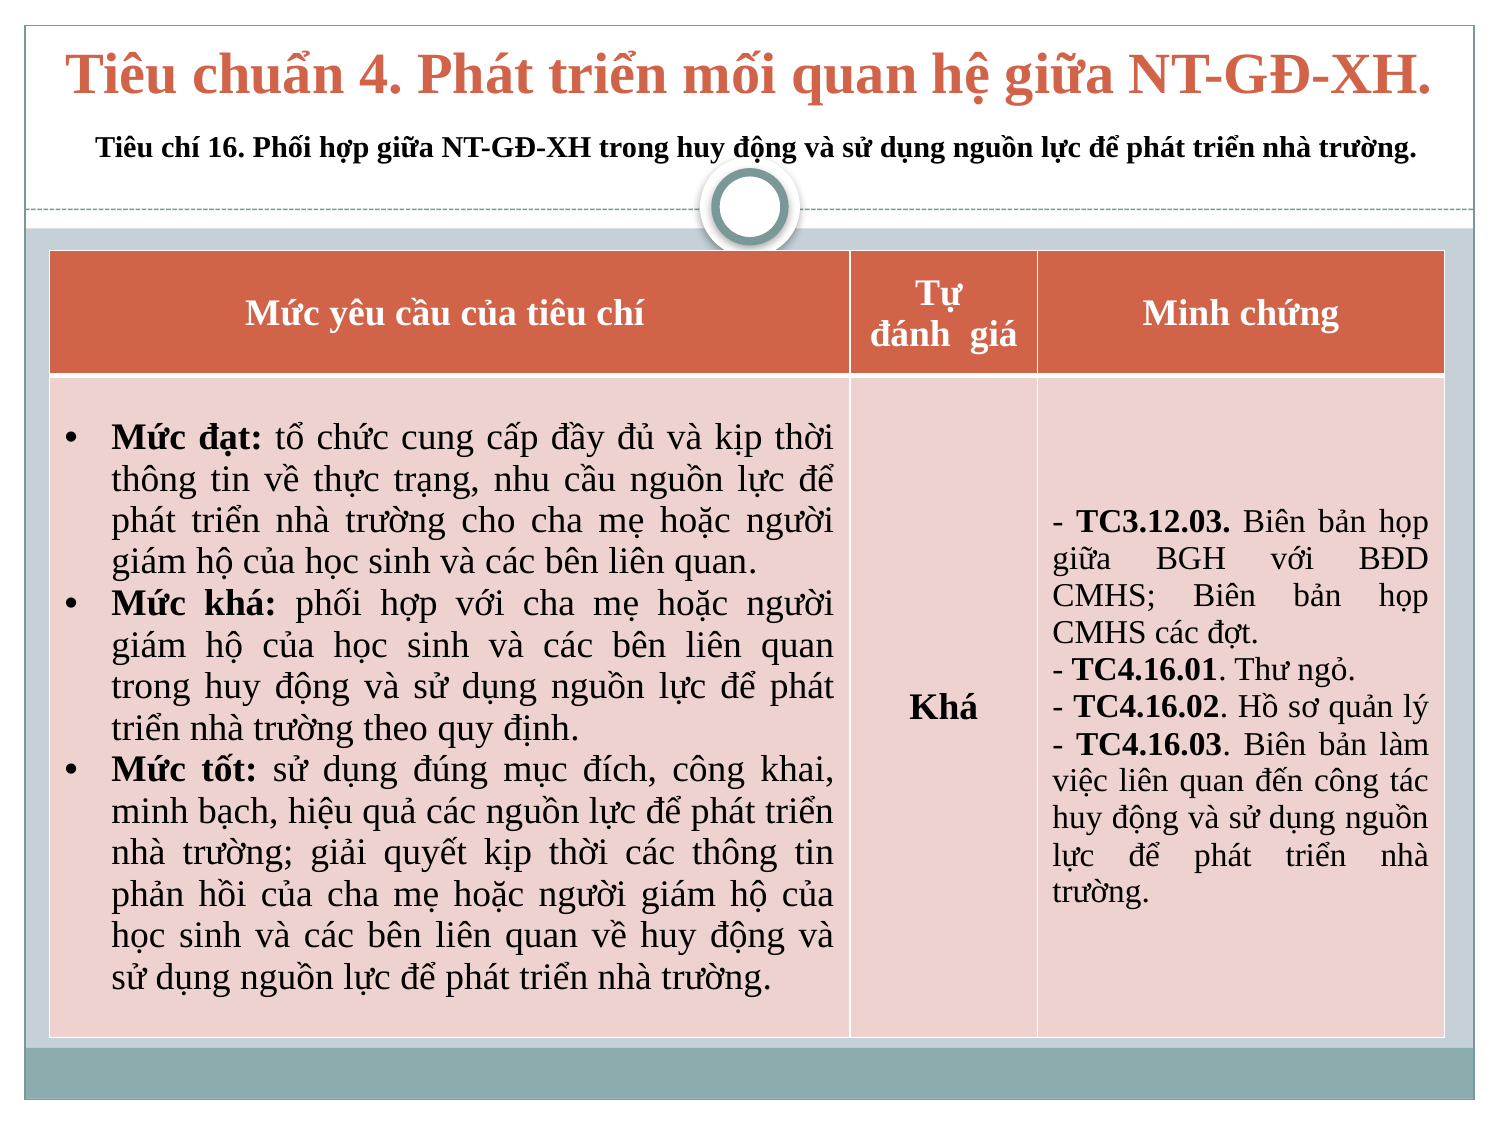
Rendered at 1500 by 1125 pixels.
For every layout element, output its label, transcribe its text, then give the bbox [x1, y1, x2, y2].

table_cell - TC3.12.03. Biên bản họp giữa BGH với BĐD CMHS; Biên bản họp CMHS các đợt. - TC4.16.01. Thư ngỏ. - TC4.16.02. Hồ sơ quản lý - TC4.16.03. Biên bản làm việc liên quan đến công tác huy động và sử dụng nguồn lực để phát triển nhà trường. [1038, 378, 1444, 1037]
table_header Tự đánh giá [851, 251, 1037, 373]
table_header Minh chứng [1038, 251, 1444, 373]
table_cell Khá [851, 378, 1037, 1037]
table_header Mức yêu cầu của tiêu chí [50, 251, 849, 373]
table_cell Mức đạt: tổ chức cung cấp đầy đủ và kịp thời thông tin về thực trạng, nhu cầu nguồn lực để phát triển nhà trường cho cha mẹ hoặc người giám hộ của học sinh và các bên liên quan. Mức khá: phối hợp với cha mẹ hoặc người giám hộ của học sinh và các bên liên quan trong huy động và sử dụng nguồn lực để phát triển nhà trường theo quy định. Mức tốt: sử dụng đúng mục đích, công khai, minh bạch, hiệu quả các nguồn lực để phát triển nhà trường; giải quyết kịp thời các thông tin phản hồi của cha mẹ hoặc người giám hộ của học sinh và các bên liên quan về huy động và sử dụng nguồn lực để phát triển nhà trường. [50, 378, 849, 1037]
title Tiêu chuẩn 4. Phát triển mối quan hệ giữa NT-GĐ-XH. Tiêu chí 16. Phối hợp giữa NT-GĐ-XH trong huy động và sử dụng nguồn lực để phát triển nhà trường. [49, 12, 1450, 175]
